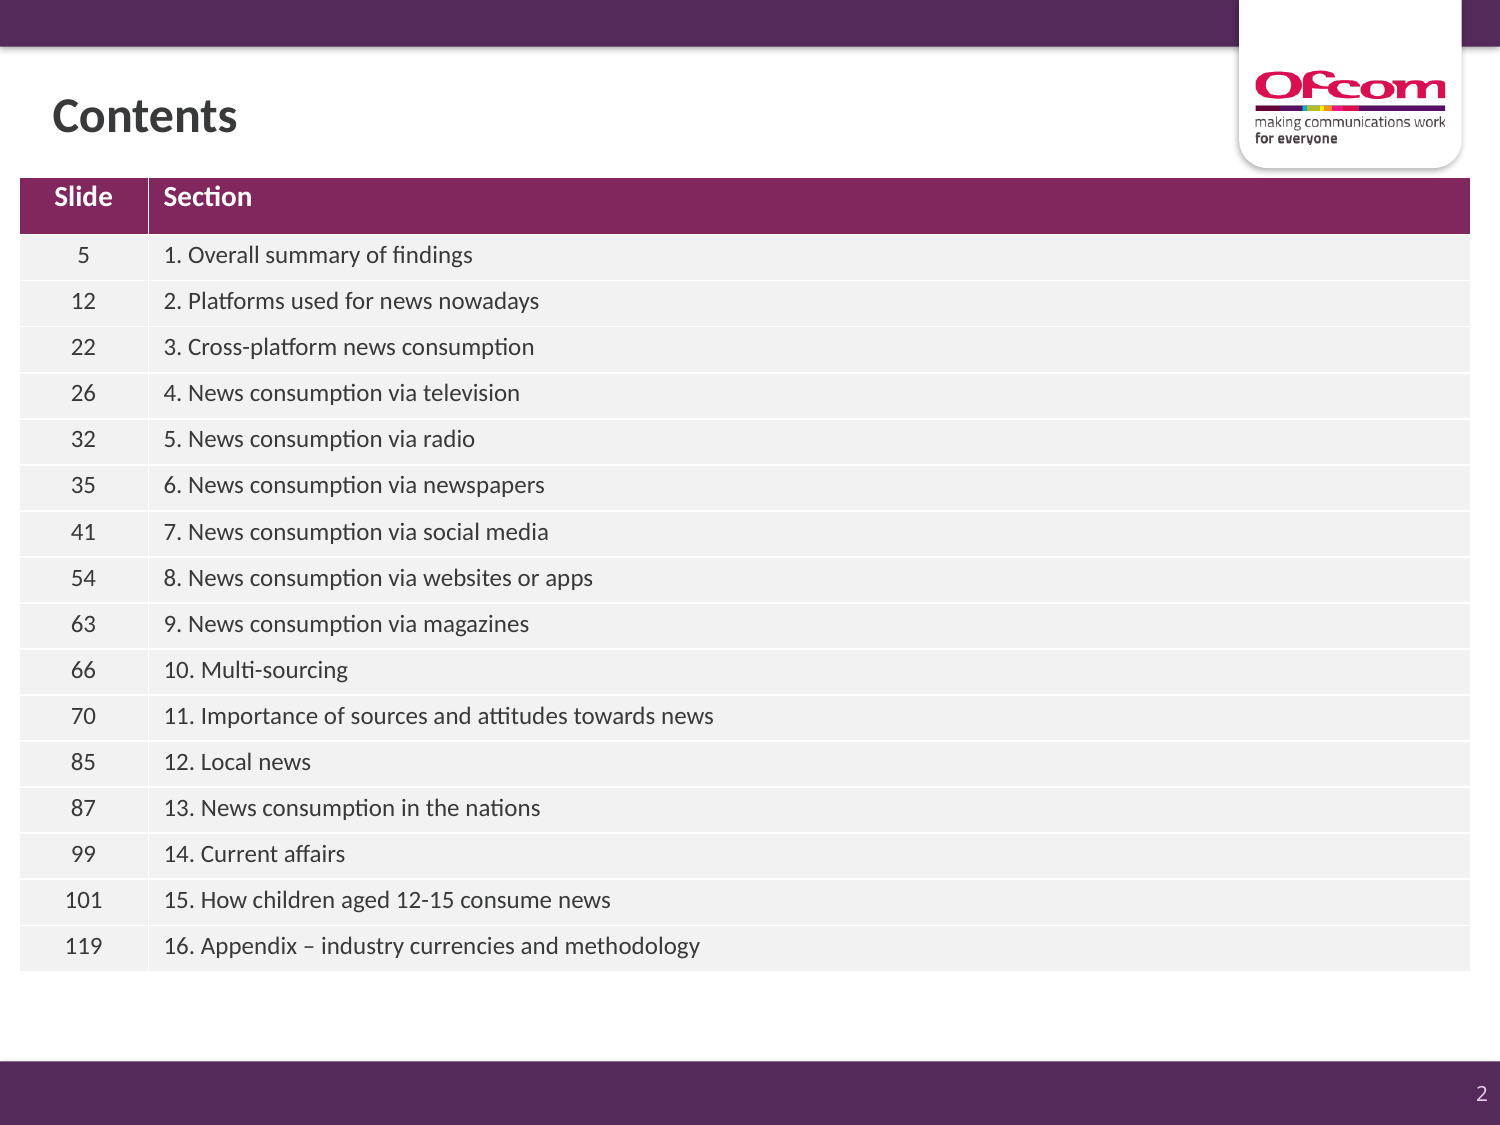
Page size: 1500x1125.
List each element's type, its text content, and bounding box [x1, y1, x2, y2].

table_cell 32 [20, 420, 148, 464]
table_cell 99 [20, 834, 148, 878]
table_cell 22 [20, 327, 148, 372]
table_header Slide [20, 178, 148, 234]
table_cell 11. Importance of sources and attitudes towards news [149, 696, 1470, 740]
table_cell 16. Appendix – industry currencies and methodology [149, 926, 1470, 971]
table_cell 15. How children aged 12-15 consume news [149, 880, 1470, 925]
table_cell 5 [20, 235, 148, 280]
table_cell 2. Platforms used for news nowadays [149, 281, 1470, 326]
table_cell 12 [20, 281, 148, 326]
table_cell 119 [20, 926, 148, 971]
table_cell 3. Cross-platform news consumption [149, 327, 1470, 372]
table_cell 87 [20, 788, 148, 832]
table_cell 101 [20, 880, 148, 925]
table_cell 66 [20, 650, 148, 694]
table_cell 12. Local news [149, 742, 1470, 786]
table_cell 14. Current affairs [149, 834, 1470, 878]
table_cell 54 [20, 558, 148, 602]
table_cell 41 [20, 512, 148, 556]
table_cell 10. Multi-sourcing [149, 650, 1470, 694]
table_cell 7. News consumption via social media [149, 512, 1470, 556]
table_cell 1. Overall summary of findings [149, 235, 1470, 280]
table_cell 8. News consumption via websites or apps [149, 558, 1470, 602]
table_cell 26 [20, 374, 148, 418]
table_cell 5. News consumption via radio [149, 420, 1470, 464]
table_cell 4. News consumption via television [149, 374, 1470, 418]
table_cell 9. News consumption via magazines [149, 604, 1470, 648]
table_cell 63 [20, 604, 148, 648]
table_cell 35 [20, 466, 148, 510]
title Contents [37, 87, 1391, 138]
table_cell 85 [20, 742, 148, 786]
table_cell 13. News consumption in the nations [149, 788, 1470, 832]
table_cell 70 [20, 696, 148, 740]
table_header Section [149, 178, 1470, 234]
table_cell 6. News consumption via newspapers [149, 466, 1470, 510]
